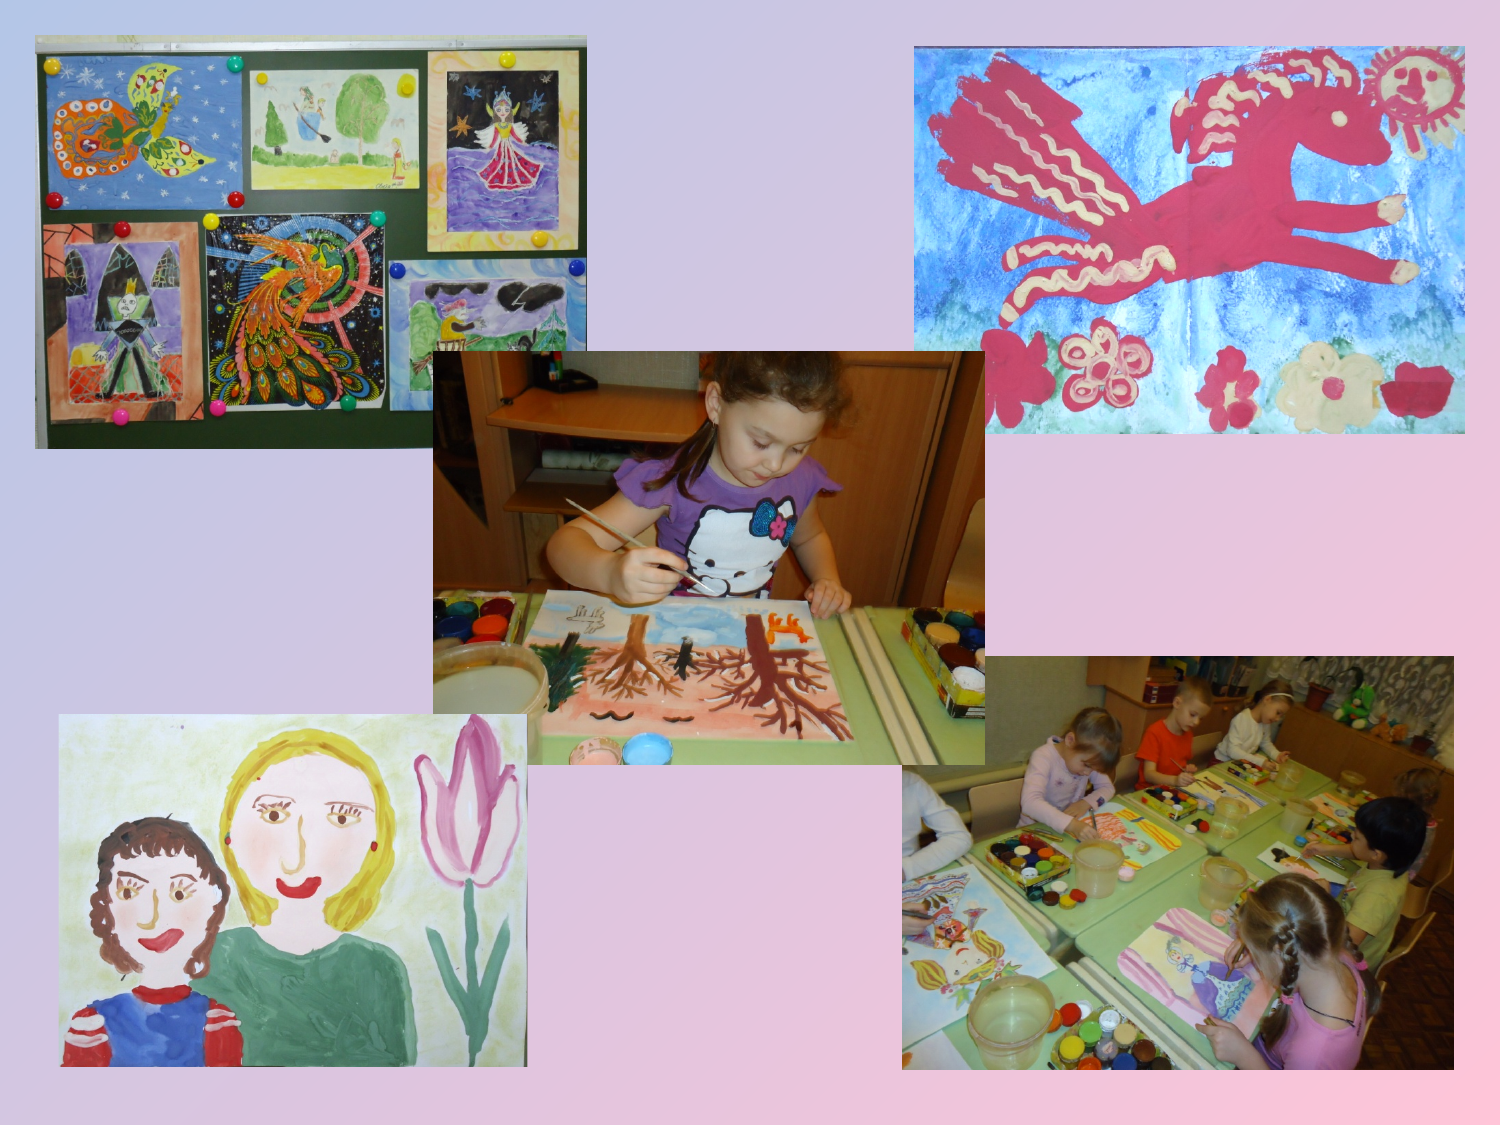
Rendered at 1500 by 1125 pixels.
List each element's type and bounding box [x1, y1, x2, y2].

picture [34, 34, 1466, 1070]
